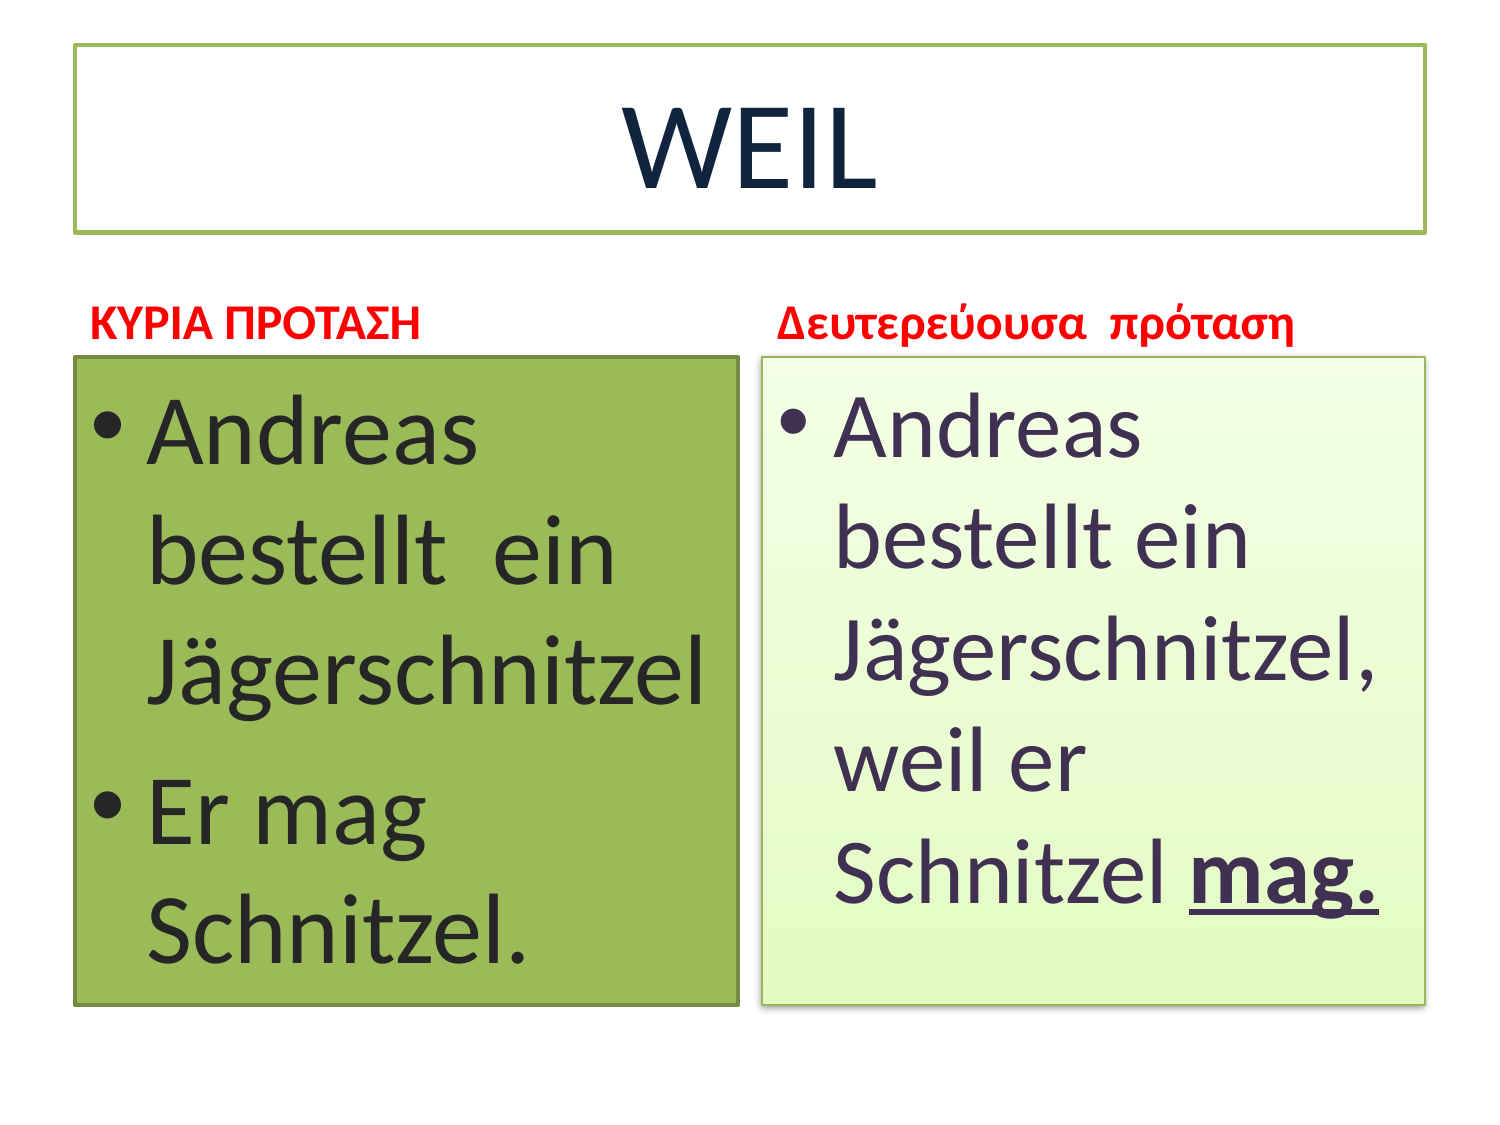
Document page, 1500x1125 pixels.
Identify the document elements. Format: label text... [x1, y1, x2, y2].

list Δευτερεύουσα πρόταση [761, 251, 1425, 355]
list Andreas bestellt ein Jägerschnitzel,weil er Schnitzel mag. [761, 356, 1426, 1006]
title WEIL [73, 43, 1427, 235]
list ΚΥΡΙΑ ΠΡΟΤΑΣΗ [75, 251, 738, 355]
list Andreas bestellt ein Jägerschnitzel Er mag Schnitzel. [73, 355, 740, 1007]
